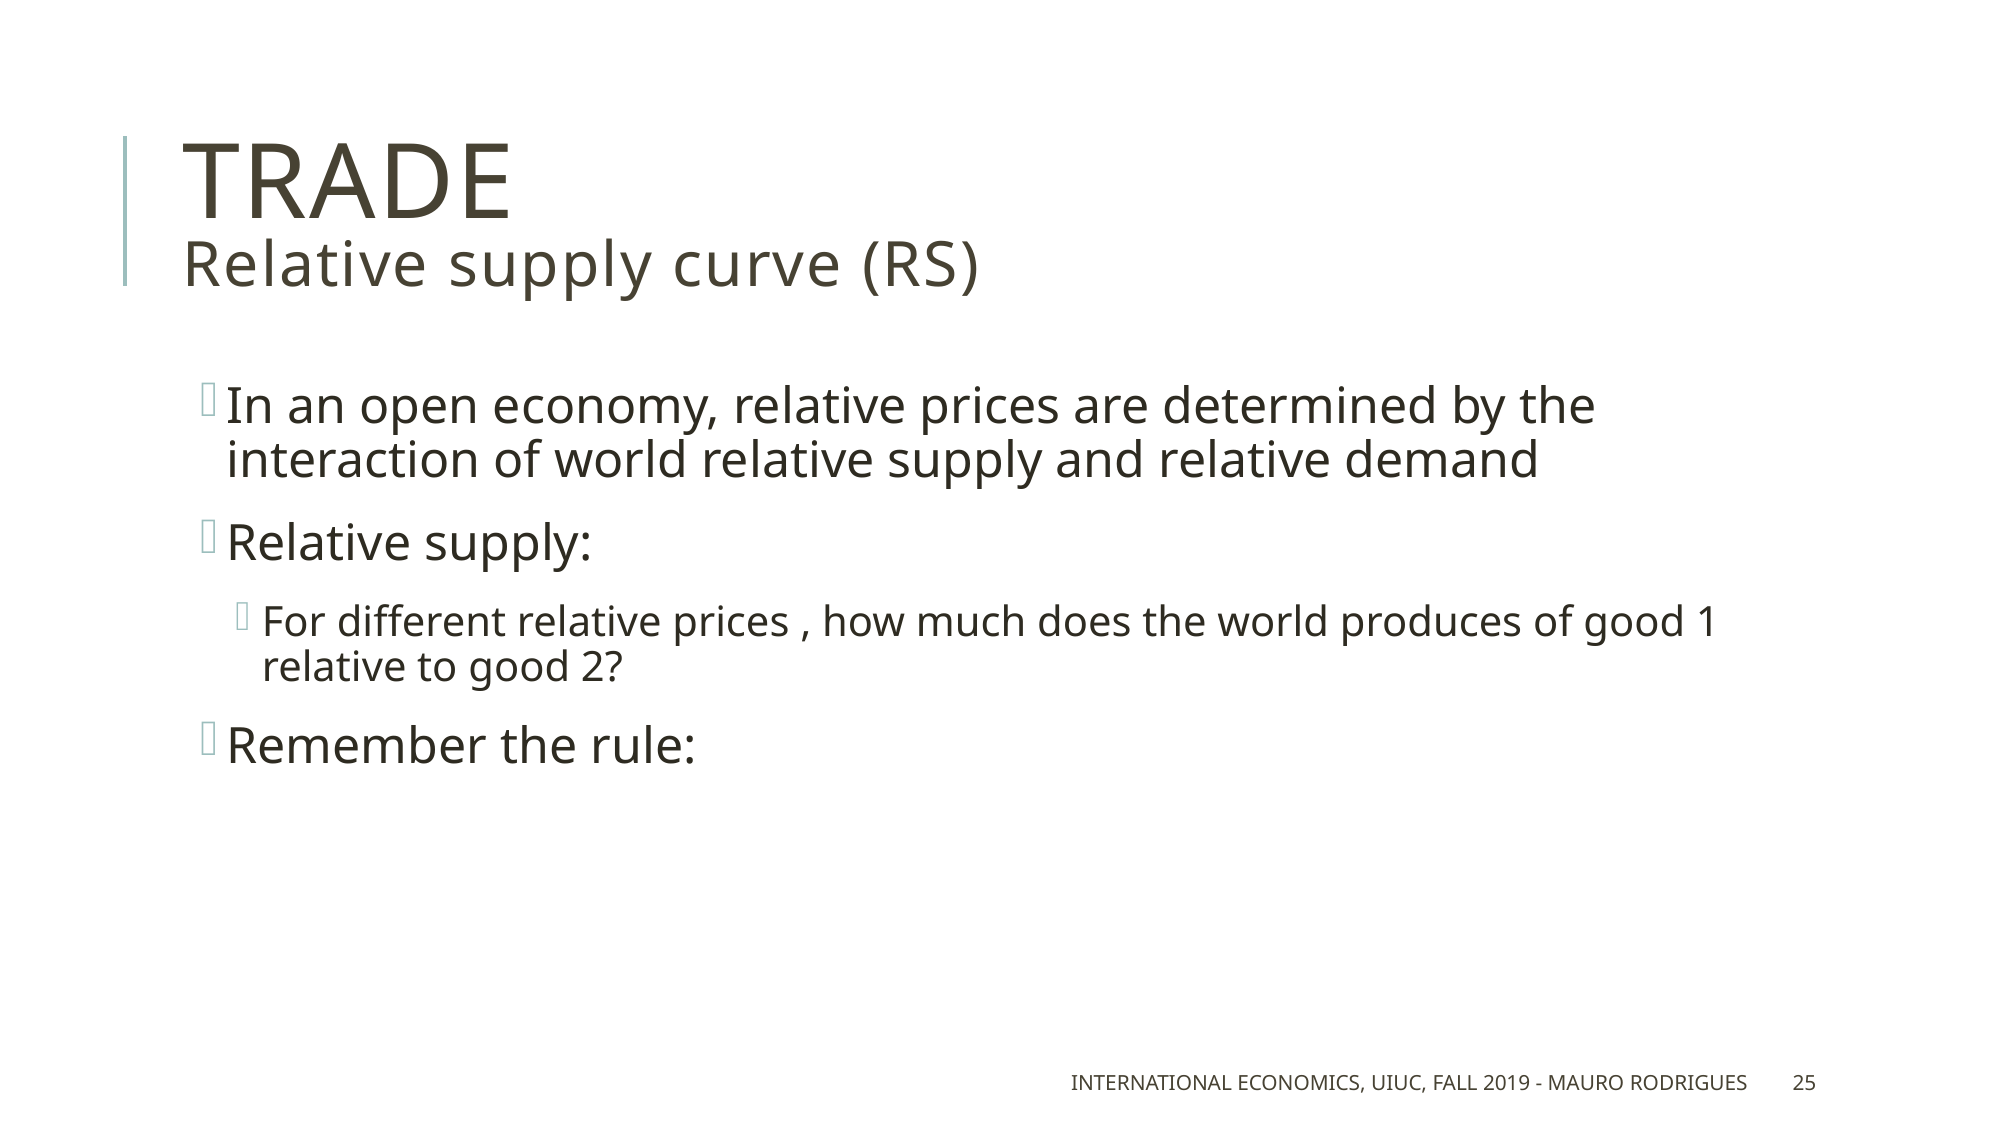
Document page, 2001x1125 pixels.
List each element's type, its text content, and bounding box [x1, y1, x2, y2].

footer International Economics, UIUC, Fall 2019 - Mauro Rodrigues [794, 1061, 1763, 1107]
title Trade Relative supply curve (RS) [168, 96, 1763, 342]
slide_number 25 [1777, 1061, 1938, 1107]
